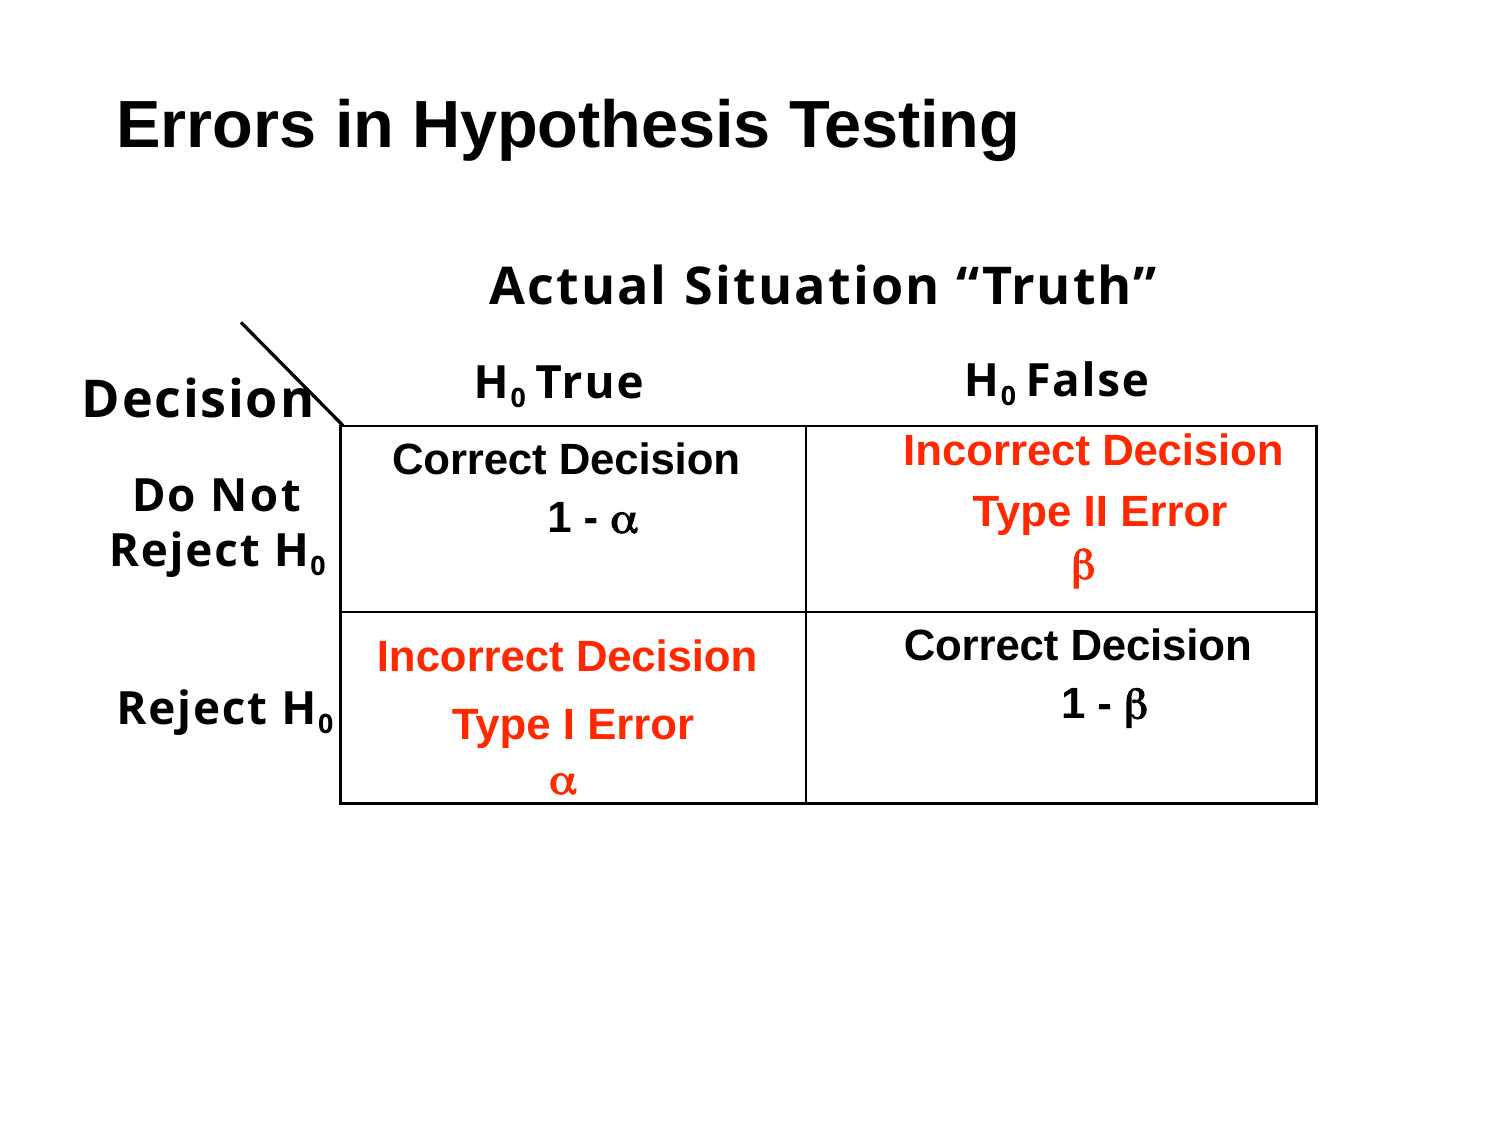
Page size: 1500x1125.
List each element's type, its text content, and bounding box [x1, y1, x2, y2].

text_box H0 True [471, 352, 657, 413]
text_box Reject H0 [114, 678, 337, 739]
title Errors in Hypothesis Testing [116, 80, 1396, 161]
table_header Correct Decision 1 -  [342, 427, 805, 611]
text_box H0 False [962, 350, 1151, 411]
table_header Incorrect Decision Type II Error  [807, 427, 1315, 611]
text_box Actual Situation “Truth” [487, 251, 1166, 315]
table_cell Incorrect Decision Type I Error  [342, 613, 805, 802]
text_box Decision Do Not Reject H0 [79, 365, 330, 581]
table_cell Correct Decision 1 -  [807, 613, 1315, 802]
